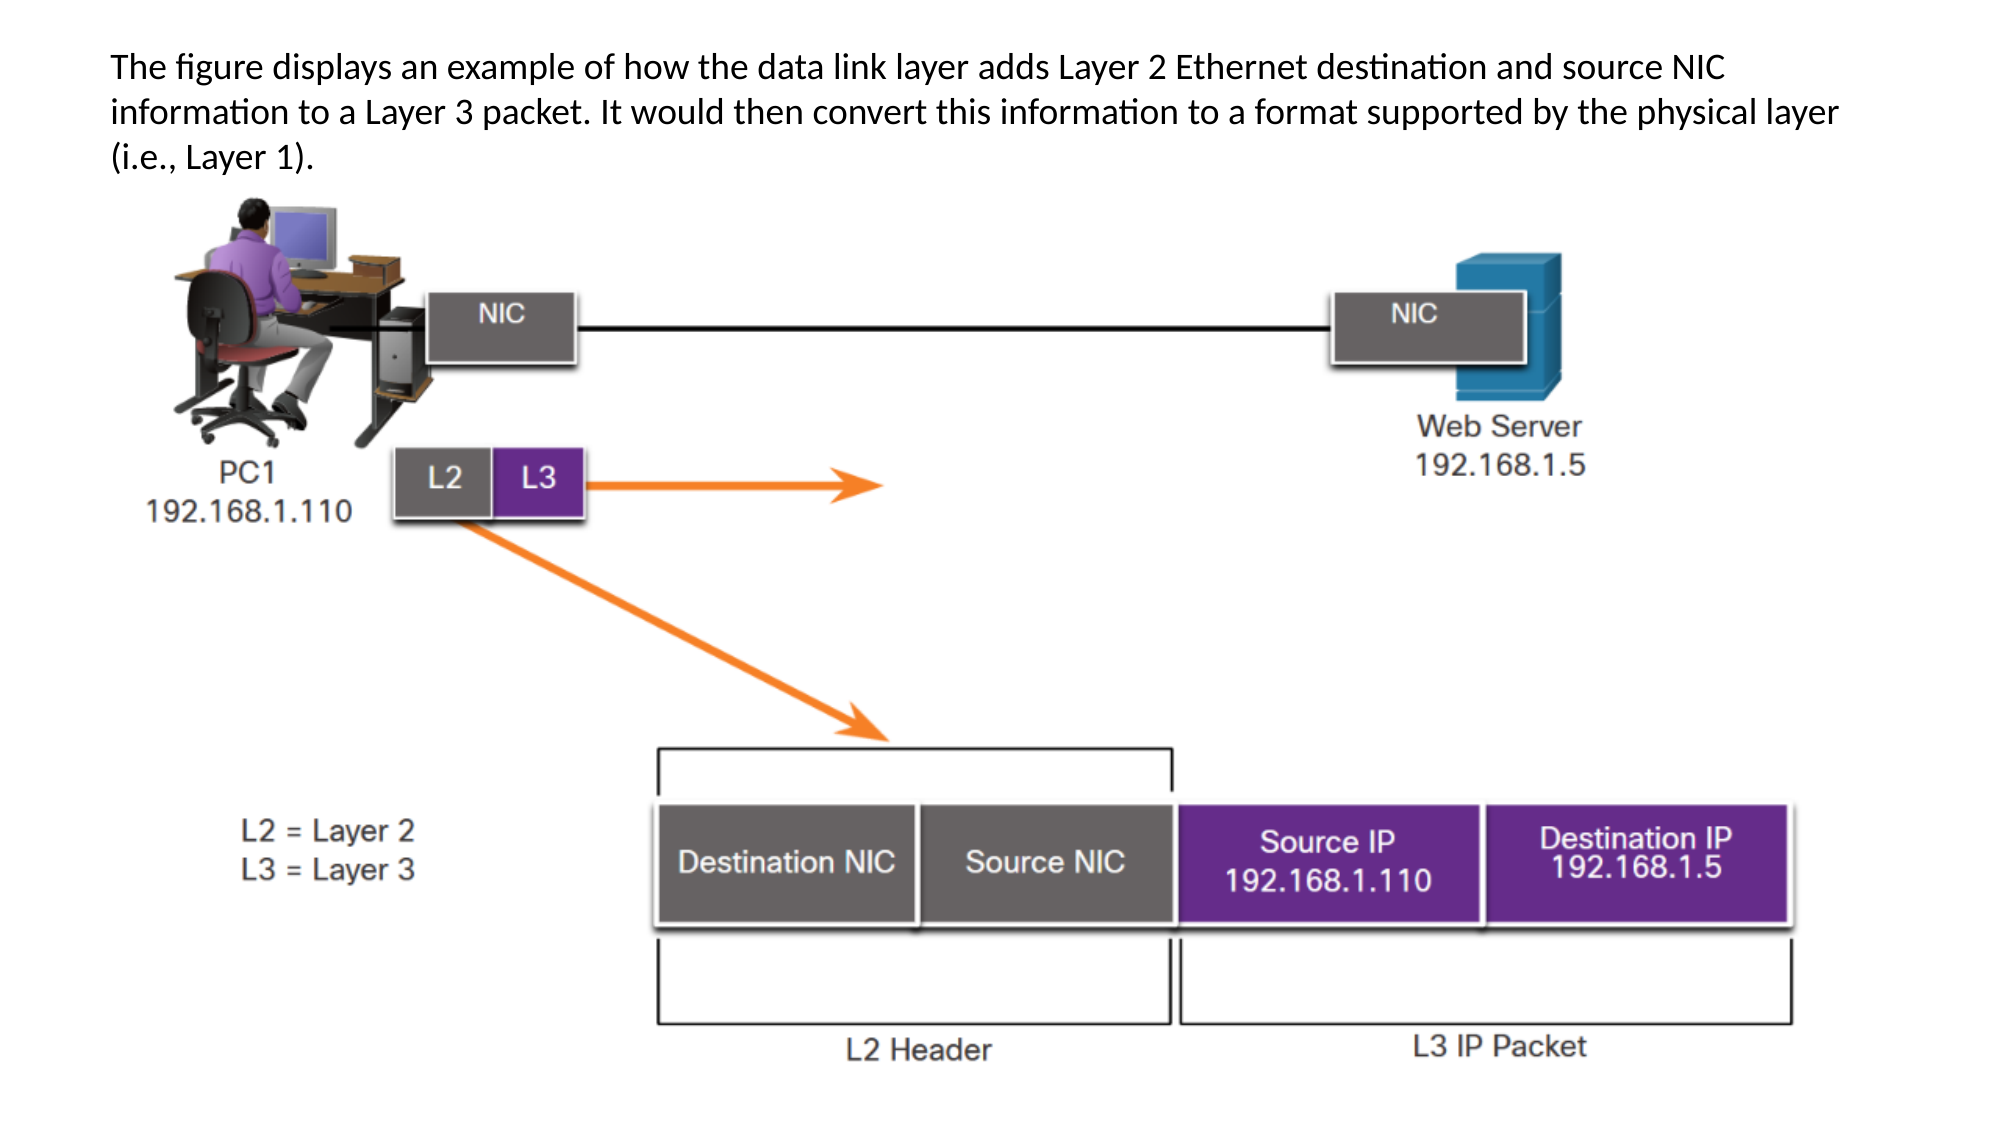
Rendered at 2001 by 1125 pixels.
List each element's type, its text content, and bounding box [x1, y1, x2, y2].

picture [133, 188, 1809, 1077]
text_box The figure displays an example of how the data link layer adds Layer 2 Ethernet destination and source NIC information to a Layer 3 packet. It would then convert this information to a format supported by the physical layer (i.e., Layer 1). [95, 34, 1926, 185]
